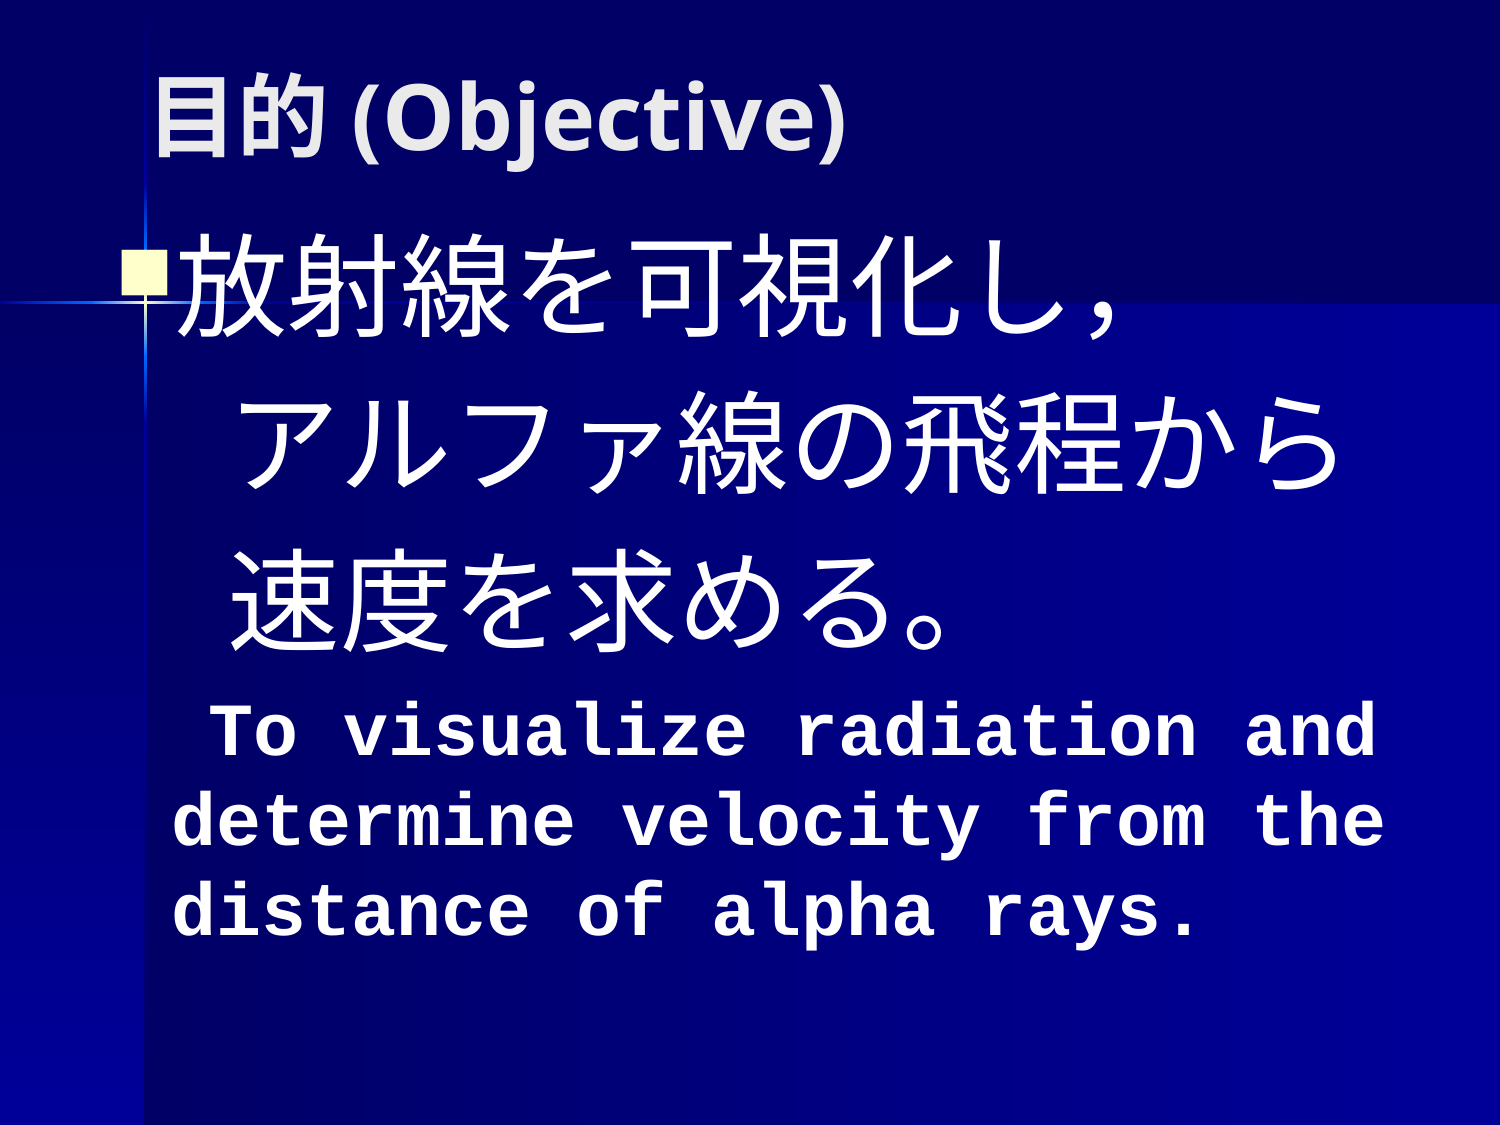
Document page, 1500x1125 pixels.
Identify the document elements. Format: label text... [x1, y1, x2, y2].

title 目的(Objective) [131, 18, 1369, 207]
list 放射線を可視化し， アルファ線の飛程から 速度を求める。 To visualize radiation and determine velocity from the distance of alpha rays. [100, 207, 1471, 1059]
